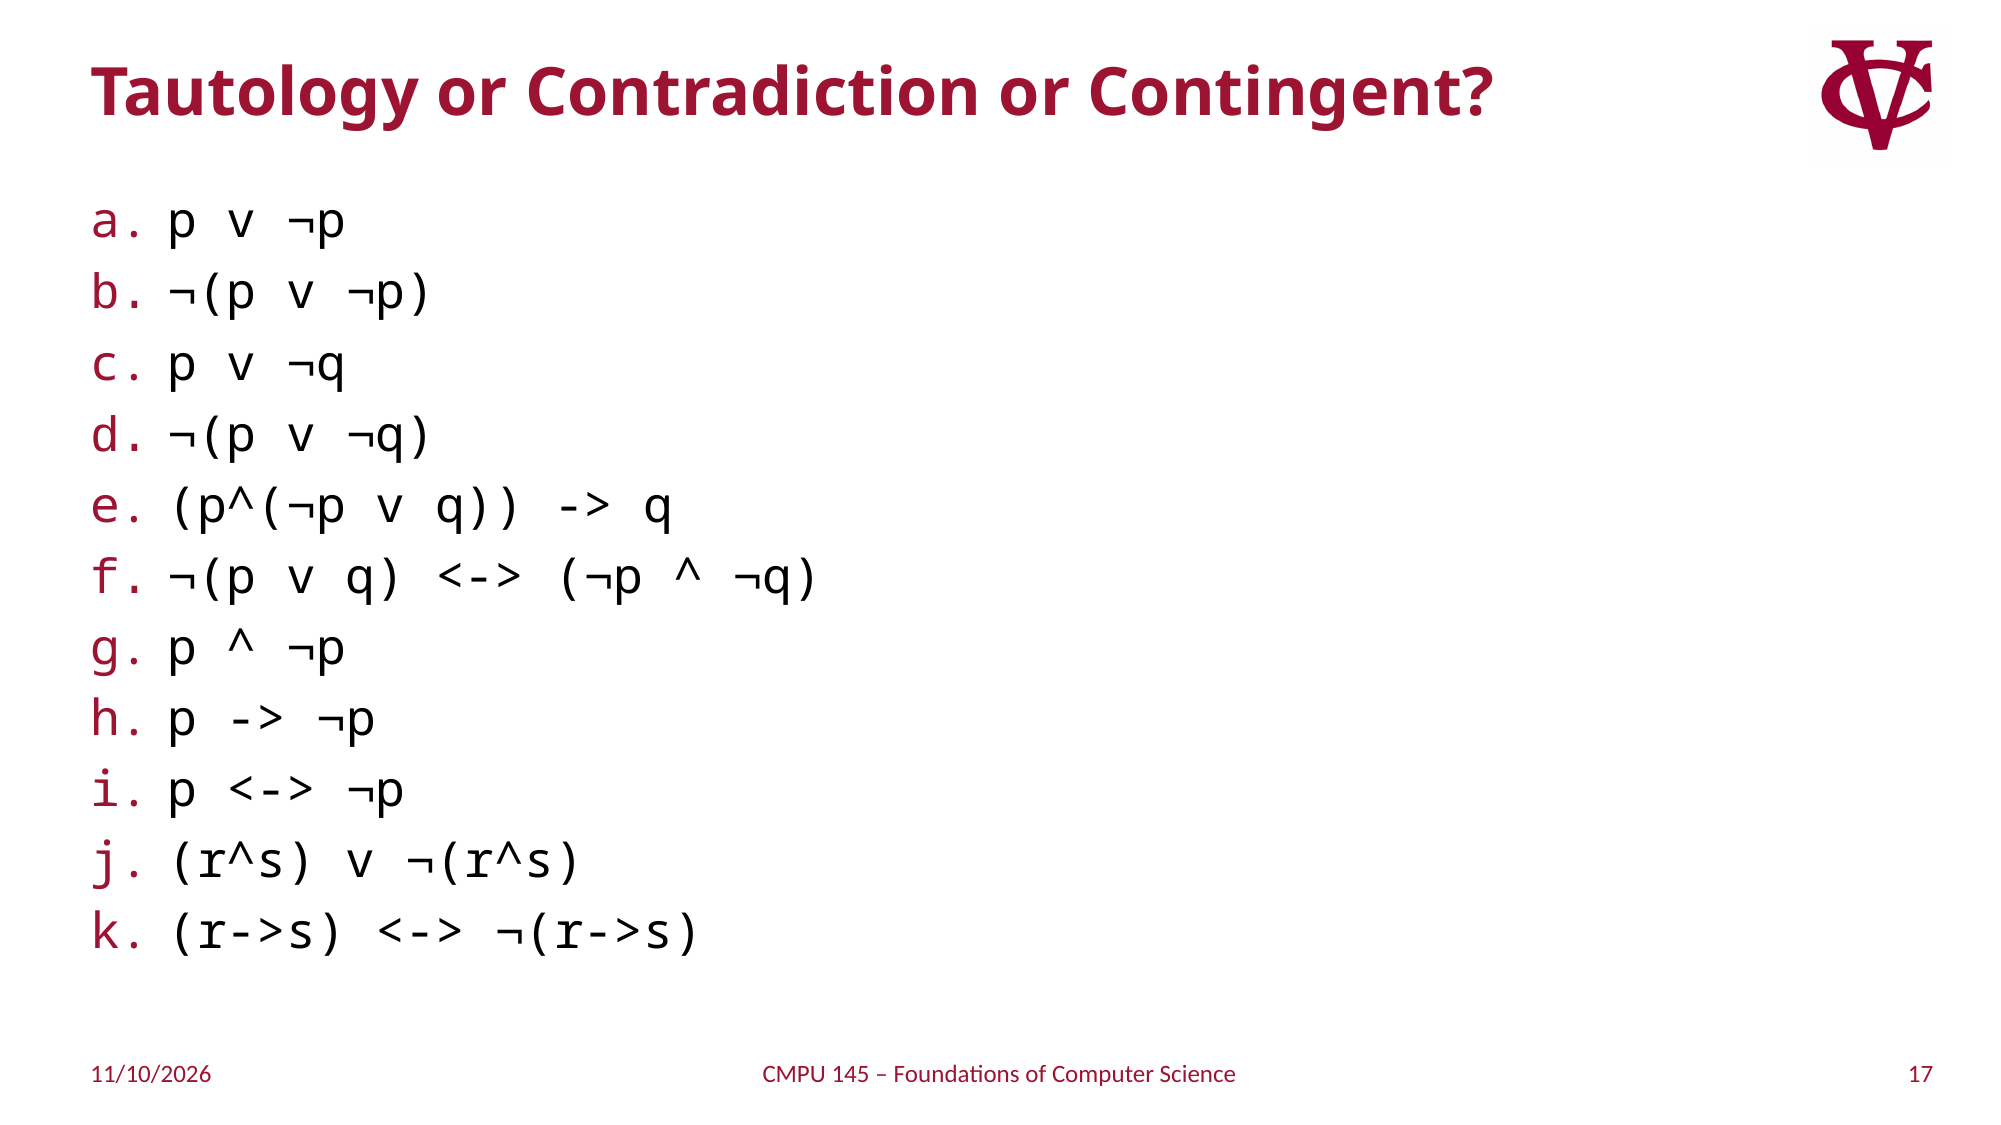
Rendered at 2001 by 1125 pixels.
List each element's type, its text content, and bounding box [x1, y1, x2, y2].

list p v ¬p ¬(p v ¬p) p v ¬q ¬(p v ¬q) (p^(¬p v q)) -> q ¬(p v q) <-> (¬p ^ ¬q) p ^ ¬p p -> ¬p p <-> ¬p (r^s) v ¬(r^s) (r->s) <-> ¬(r->s) [75, 187, 1925, 1043]
slide_number 17 [1384, 1042, 1949, 1103]
footer CMPU 145 – Foundations of Computer Science [662, 1042, 1338, 1103]
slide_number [75, 1042, 640, 1103]
title Tautology or Contradiction or Contingent? [75, 37, 1793, 151]
picture [1809, 24, 1949, 164]
